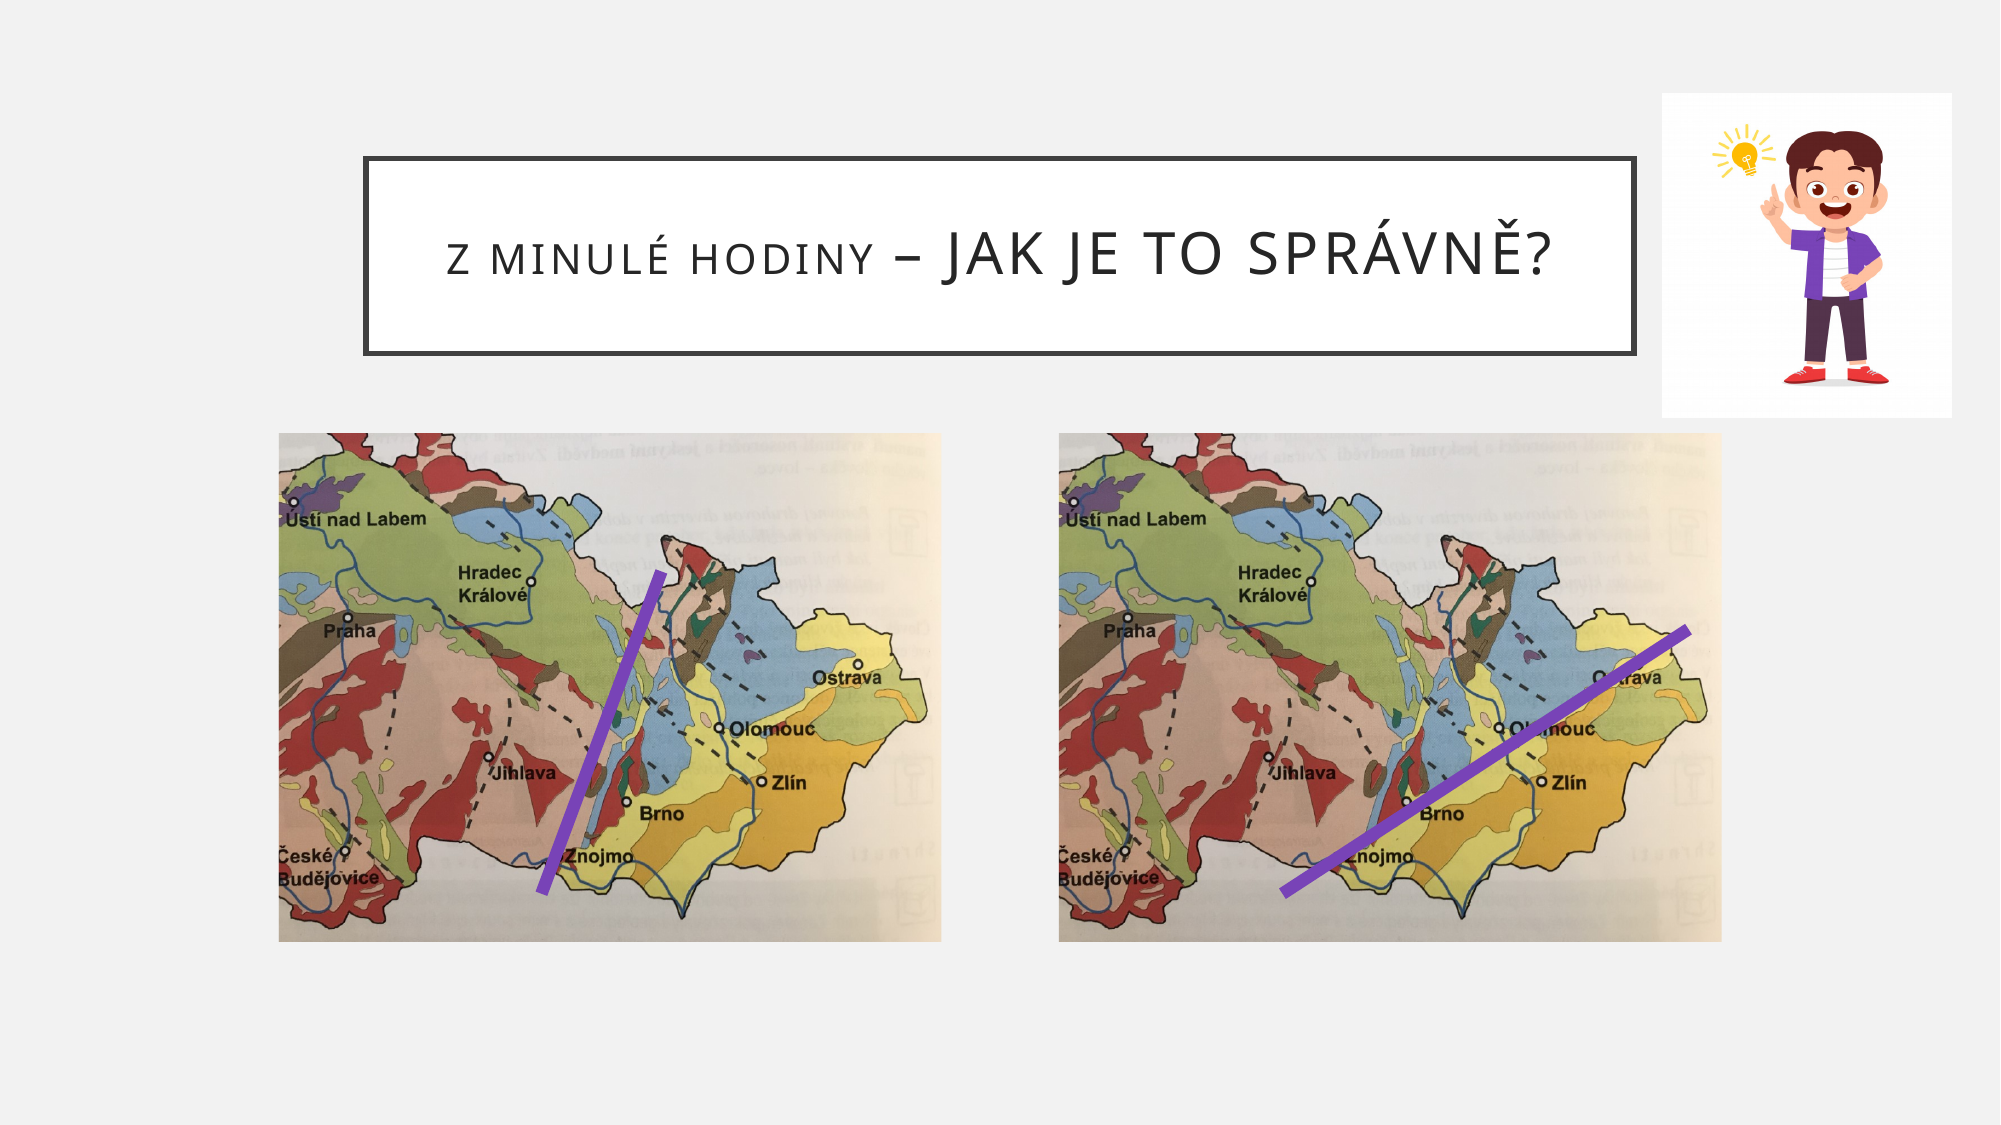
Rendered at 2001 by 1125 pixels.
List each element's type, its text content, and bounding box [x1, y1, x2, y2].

title Z minulé hodiny – JAK JE TO SPRÁVNĚ? [363, 156, 1637, 356]
picture [279, 355, 942, 1019]
picture [1662, 93, 1952, 418]
picture [1059, 355, 1722, 1019]
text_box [1282, 629, 1689, 894]
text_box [541, 571, 662, 894]
